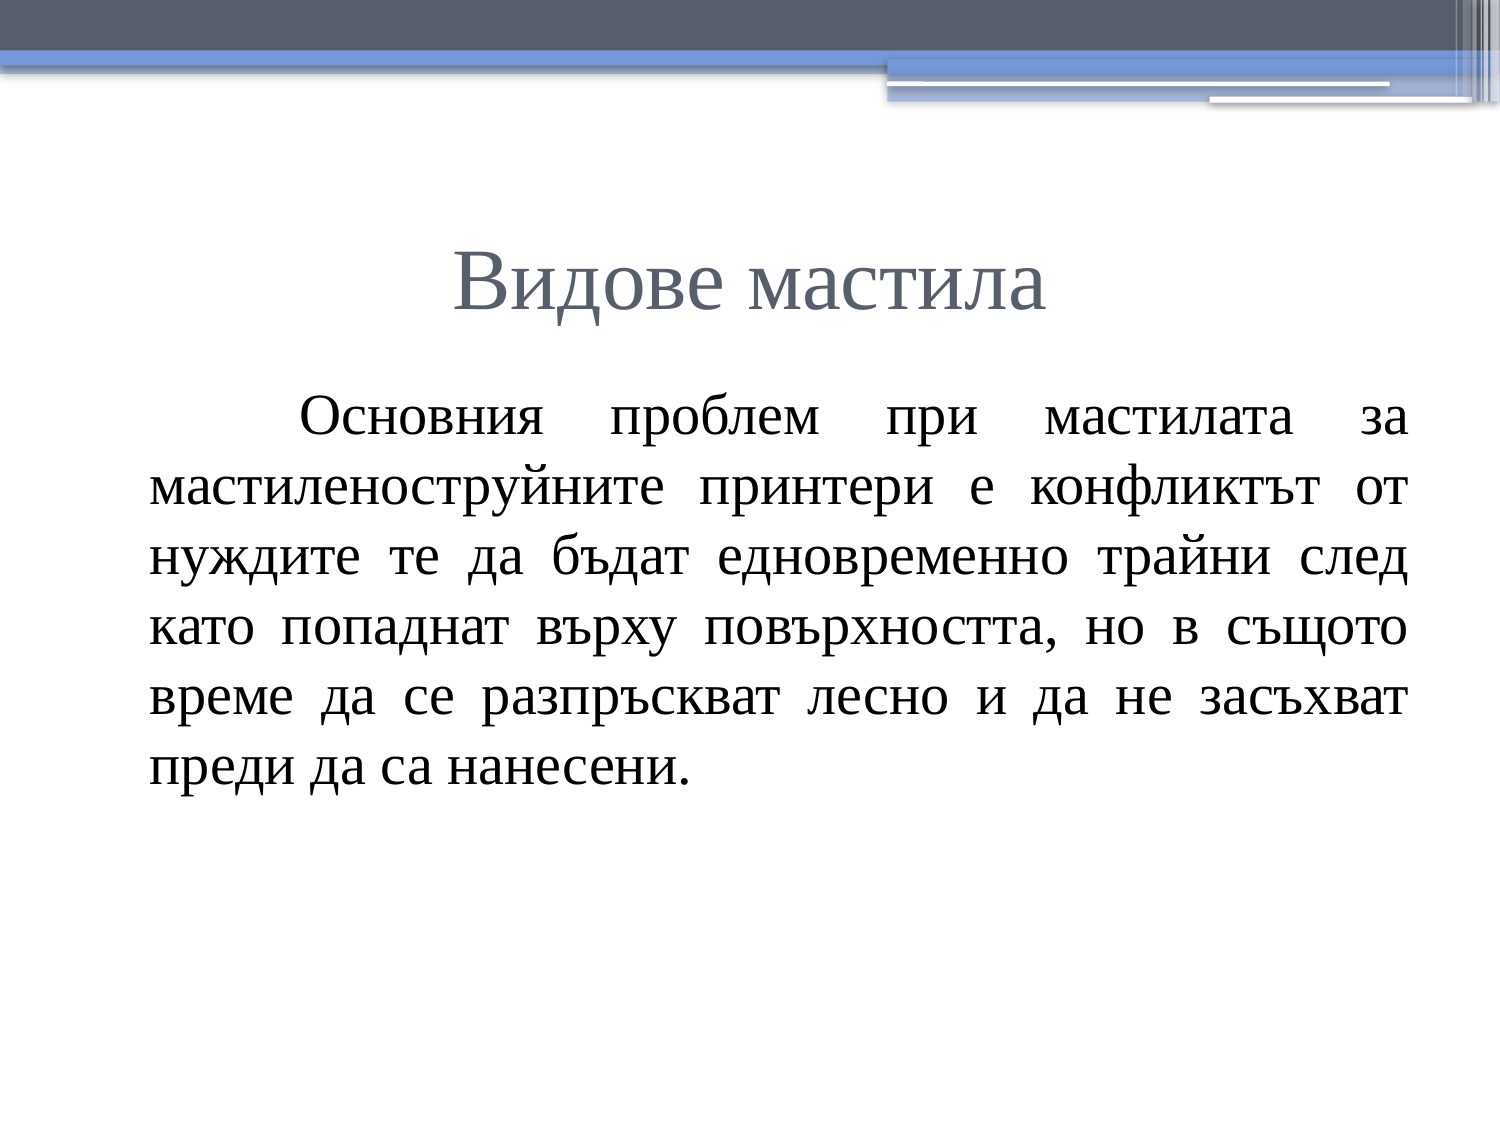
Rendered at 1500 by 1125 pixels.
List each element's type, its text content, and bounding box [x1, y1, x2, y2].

list Основния проблем при мастилата за мастиленоструйните принтери е конфликтът от нуждите те да бъдат едновременно трайни след като попаднат върху повърхността, но в същото време да се разпръскват лесно и да не засъхват преди да са нанесени. [75, 368, 1425, 1079]
title Видове мастила [75, 187, 1425, 363]
